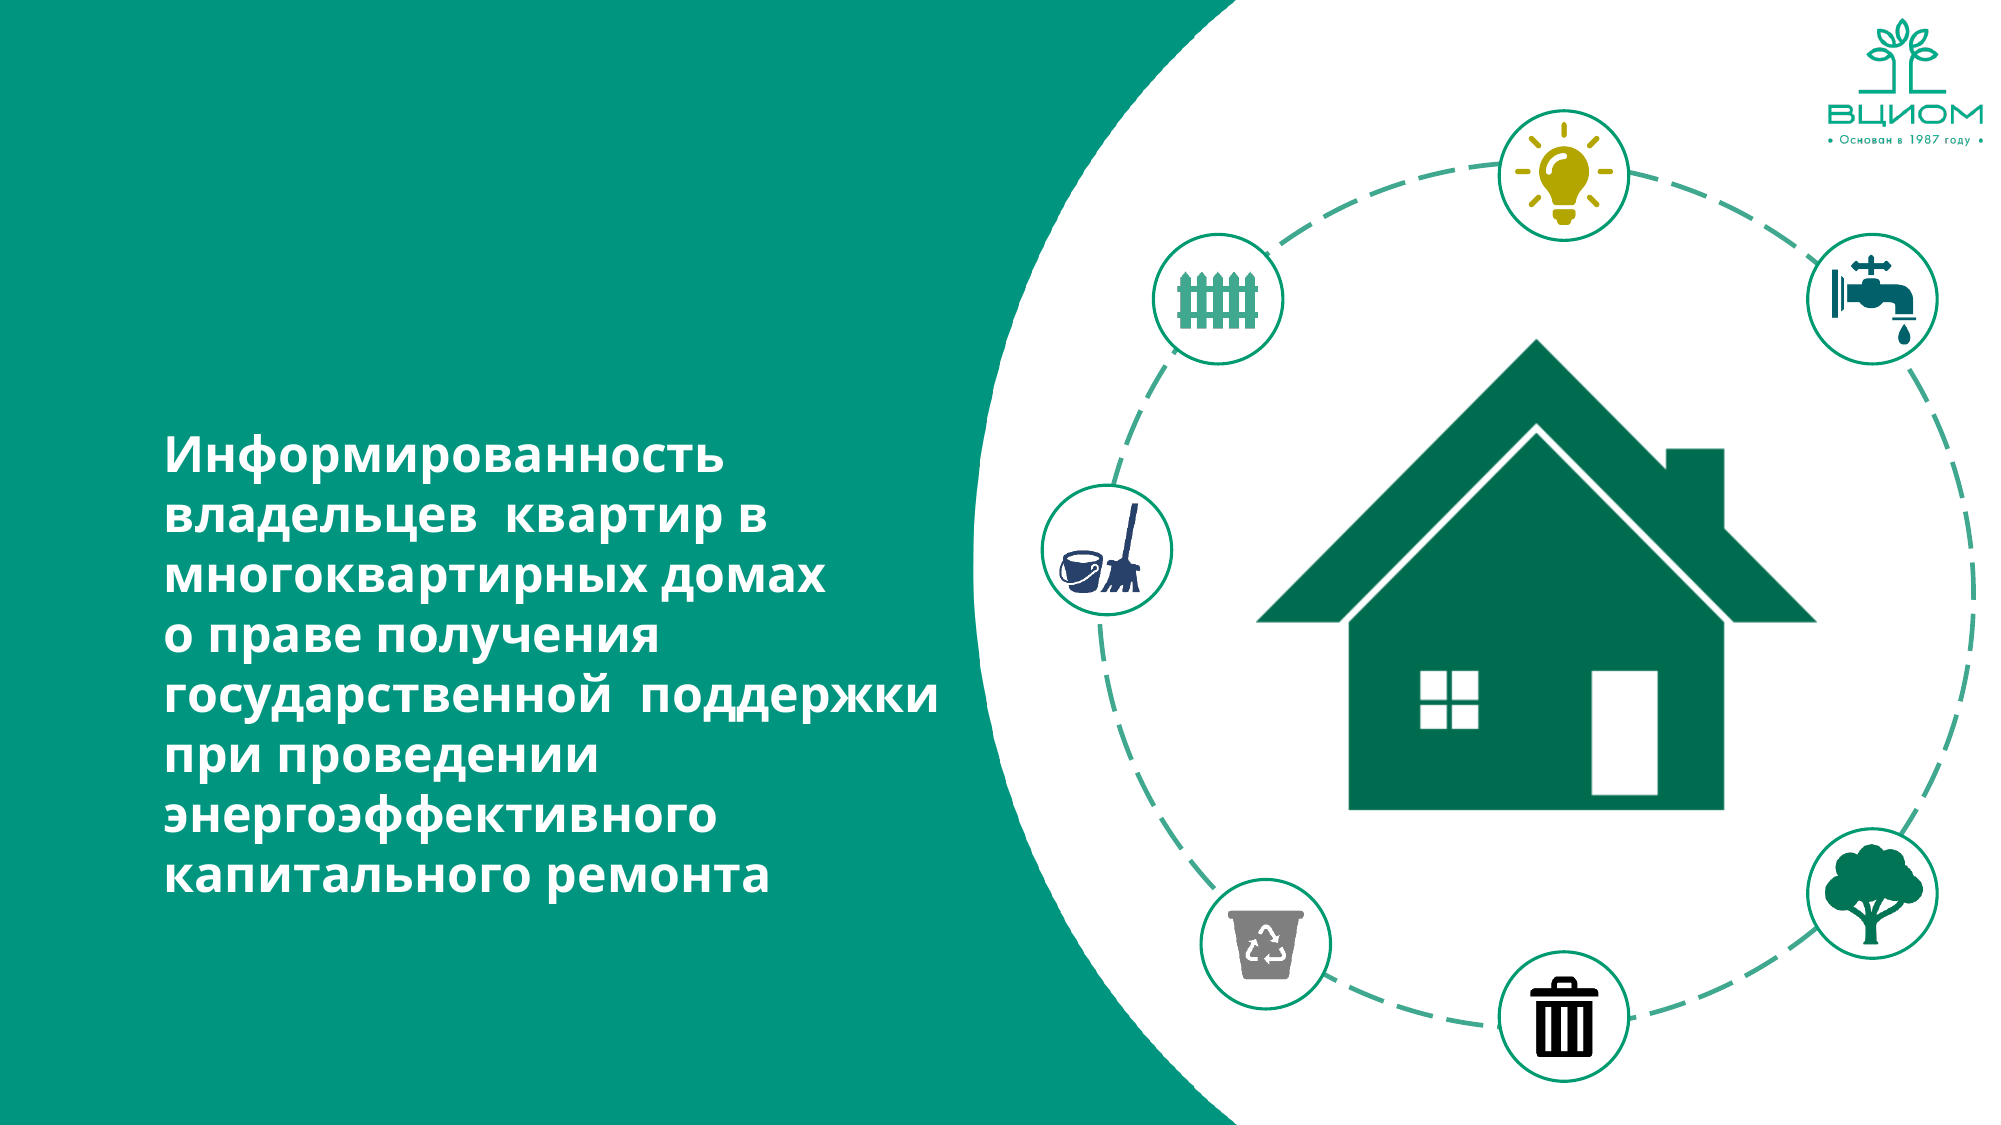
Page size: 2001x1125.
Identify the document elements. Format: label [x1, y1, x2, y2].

text_box [0, 0, 2000, 1125]
